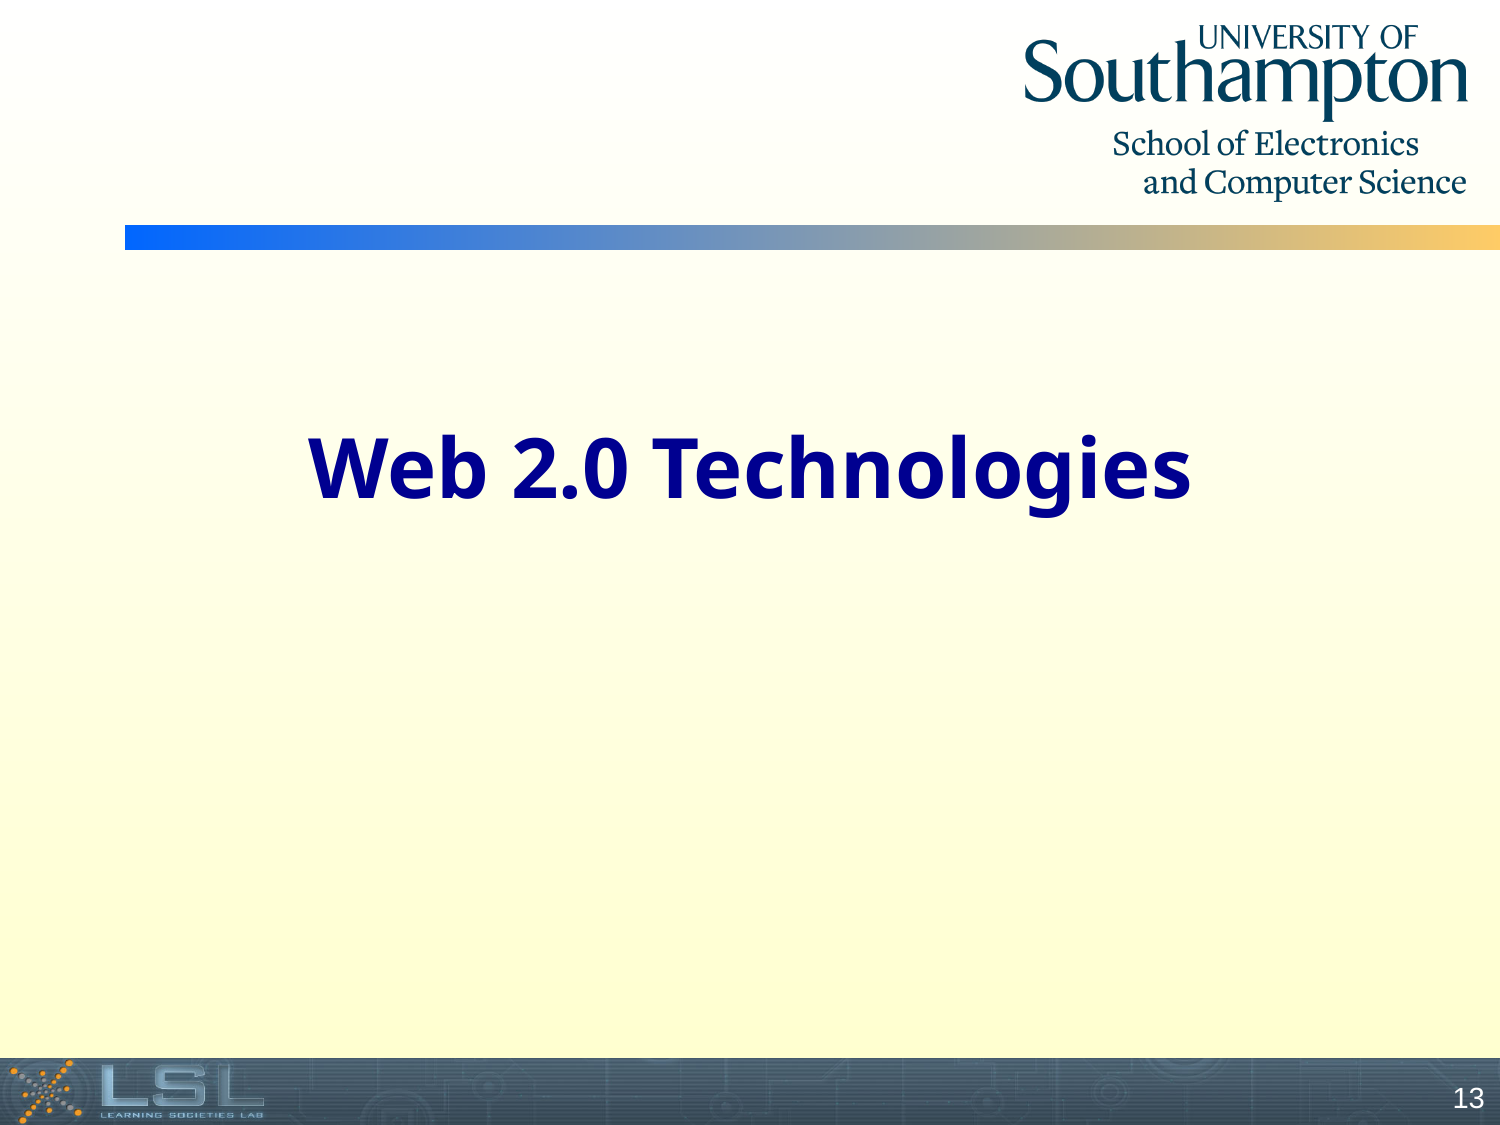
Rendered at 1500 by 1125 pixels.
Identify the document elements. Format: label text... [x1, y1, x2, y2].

picture [1025, 24, 1469, 202]
text_box Web 2.0 Technologies [88, 414, 1414, 516]
picture [1025, 61, 1053, 98]
picture [0, 1058, 1500, 1125]
